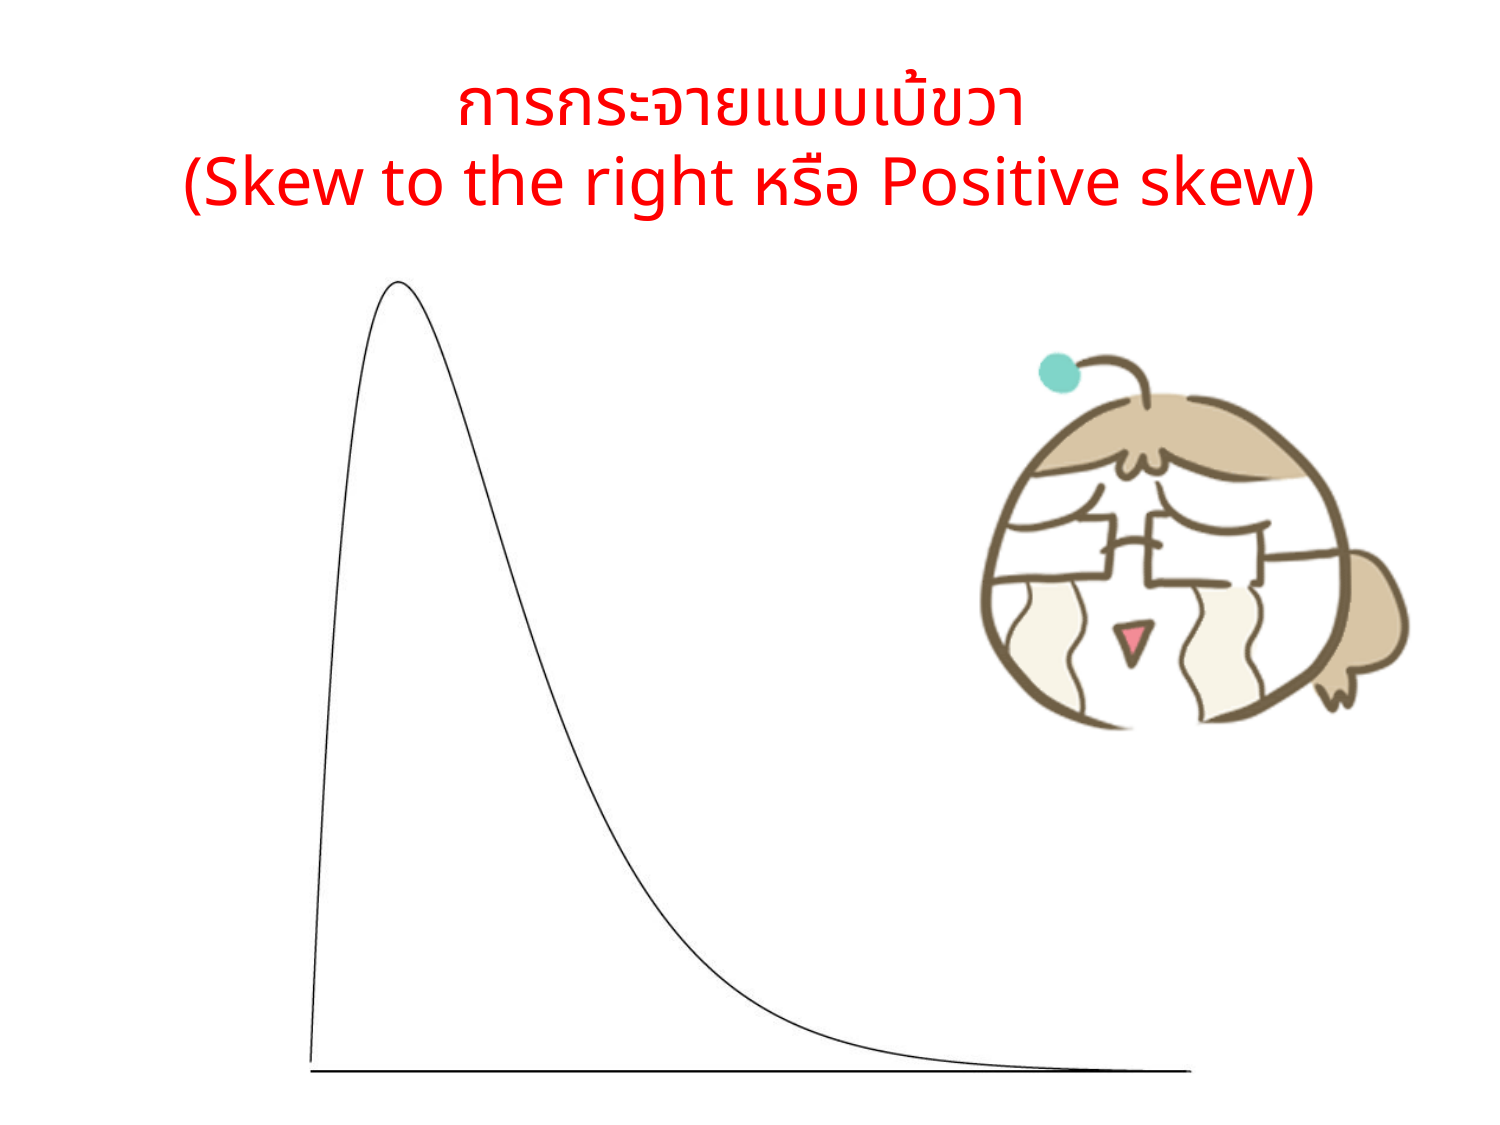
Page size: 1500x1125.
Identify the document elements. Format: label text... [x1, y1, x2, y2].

picture [299, 249, 1419, 1088]
title การกระจายแบบเบ้ขวา (Skew to the right หรือ Positive skew) [75, 45, 1425, 233]
